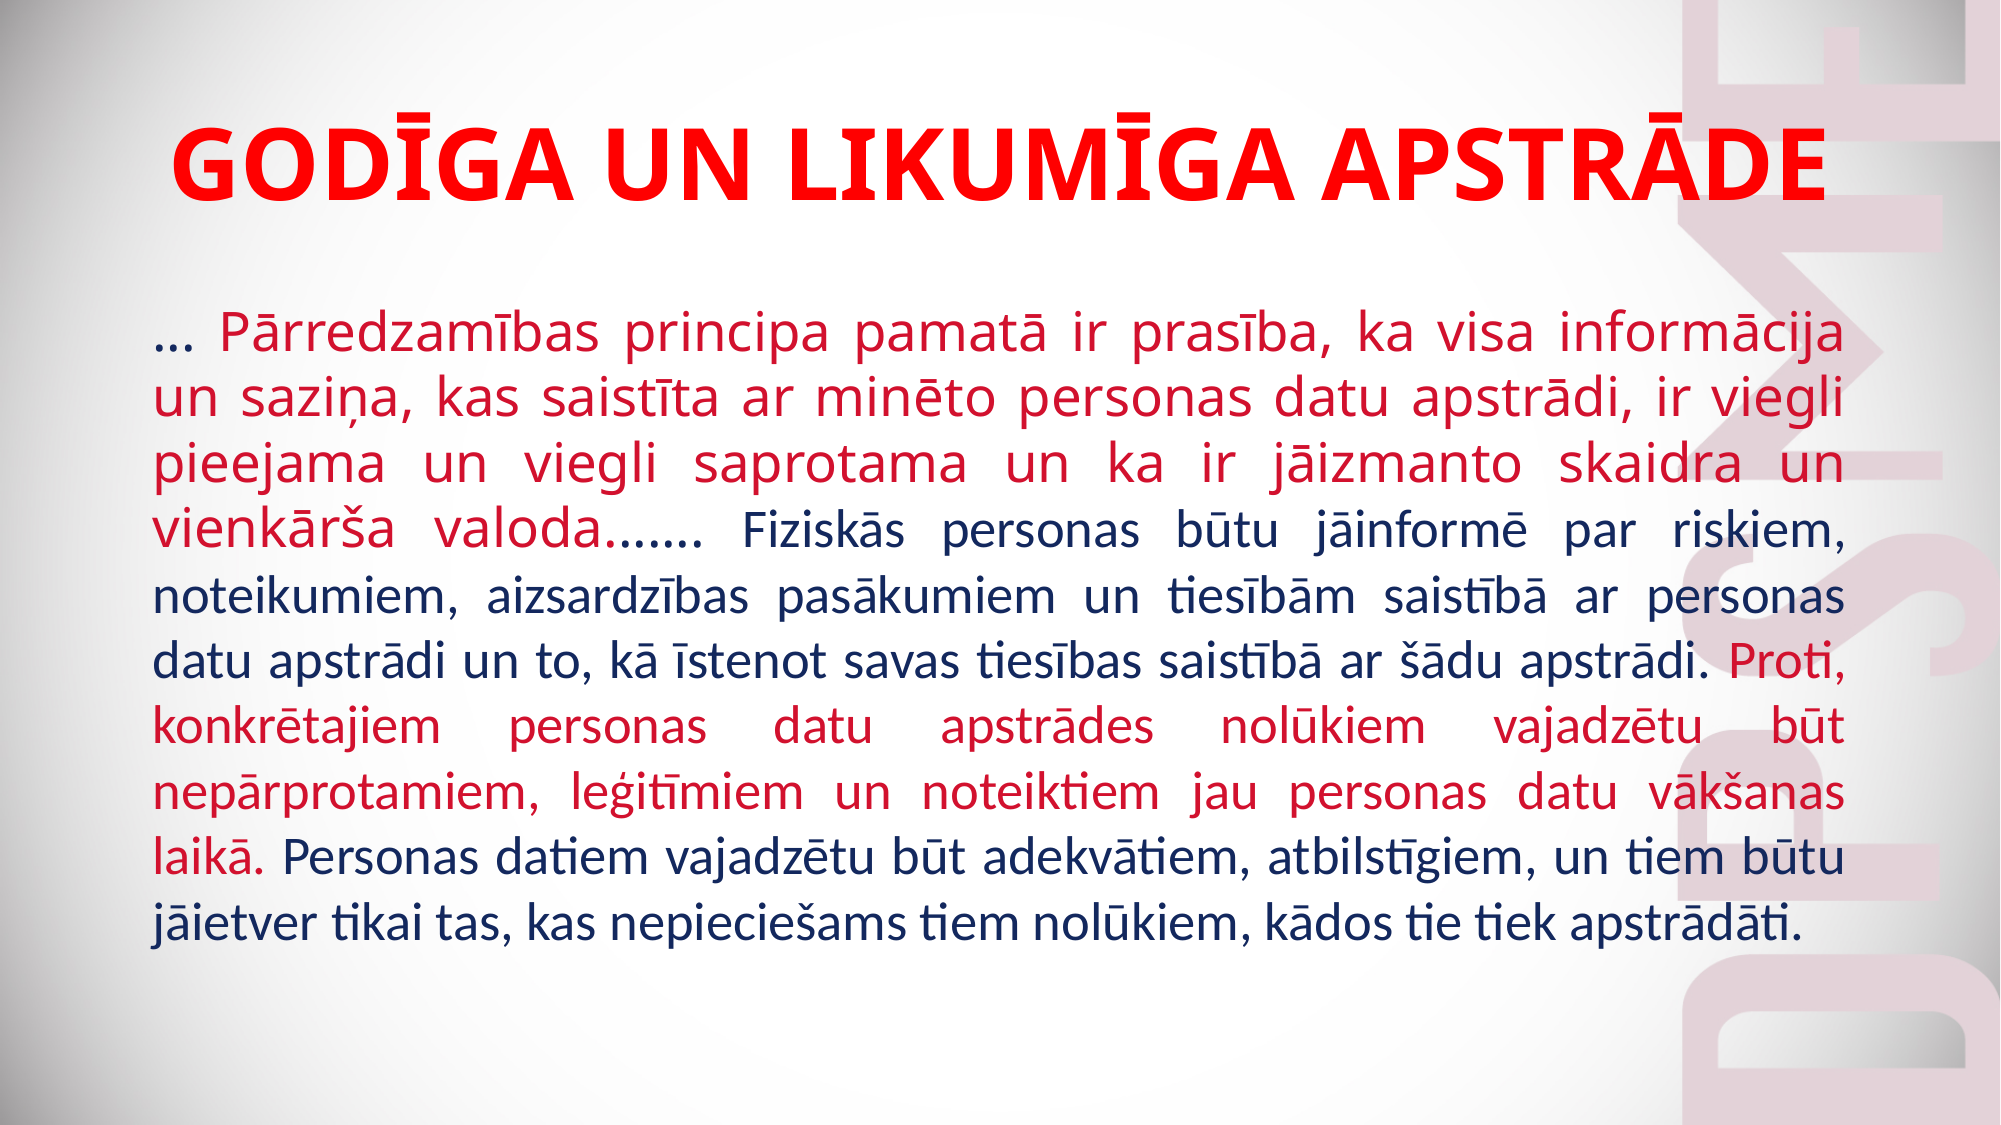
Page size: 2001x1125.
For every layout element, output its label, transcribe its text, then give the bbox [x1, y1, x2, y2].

title GODĪGA UN LIKUMĪGA APSTRĀDE [137, 59, 1863, 278]
picture [0, 0, 2001, 1125]
list ... Pārredzamības principa pamatā ir prasība, ka visa informācija un saziņa, kas saistīta ar minēto personas datu apstrādi, ir viegli pieejama un viegli saprotama un ka ir jāizmanto skaidra un vienkārša valoda....... Fiziskās personas būtu jāinformē par riskiem, noteikumiem, aizsardzības pasākumiem un tiesībām saistībā ar personas datu apstrādi un to, kā īstenot savas tiesības saistībā ar šādu apstrādi. Proti, konkrētajiem personas datu apstrādes nolūkiem vajadzētu būt nepārprotamiem, leģitīmiem un noteiktiem jau personas datu vākšanas laikā. Personas datiem vajadzētu būt adekvātiem, atbilstīgiem, un tiem būtu jāietver tikai tas, kas nepieciešams tiem nolūkiem, kādos tie tiek apstrādāti. [137, 289, 1863, 1014]
